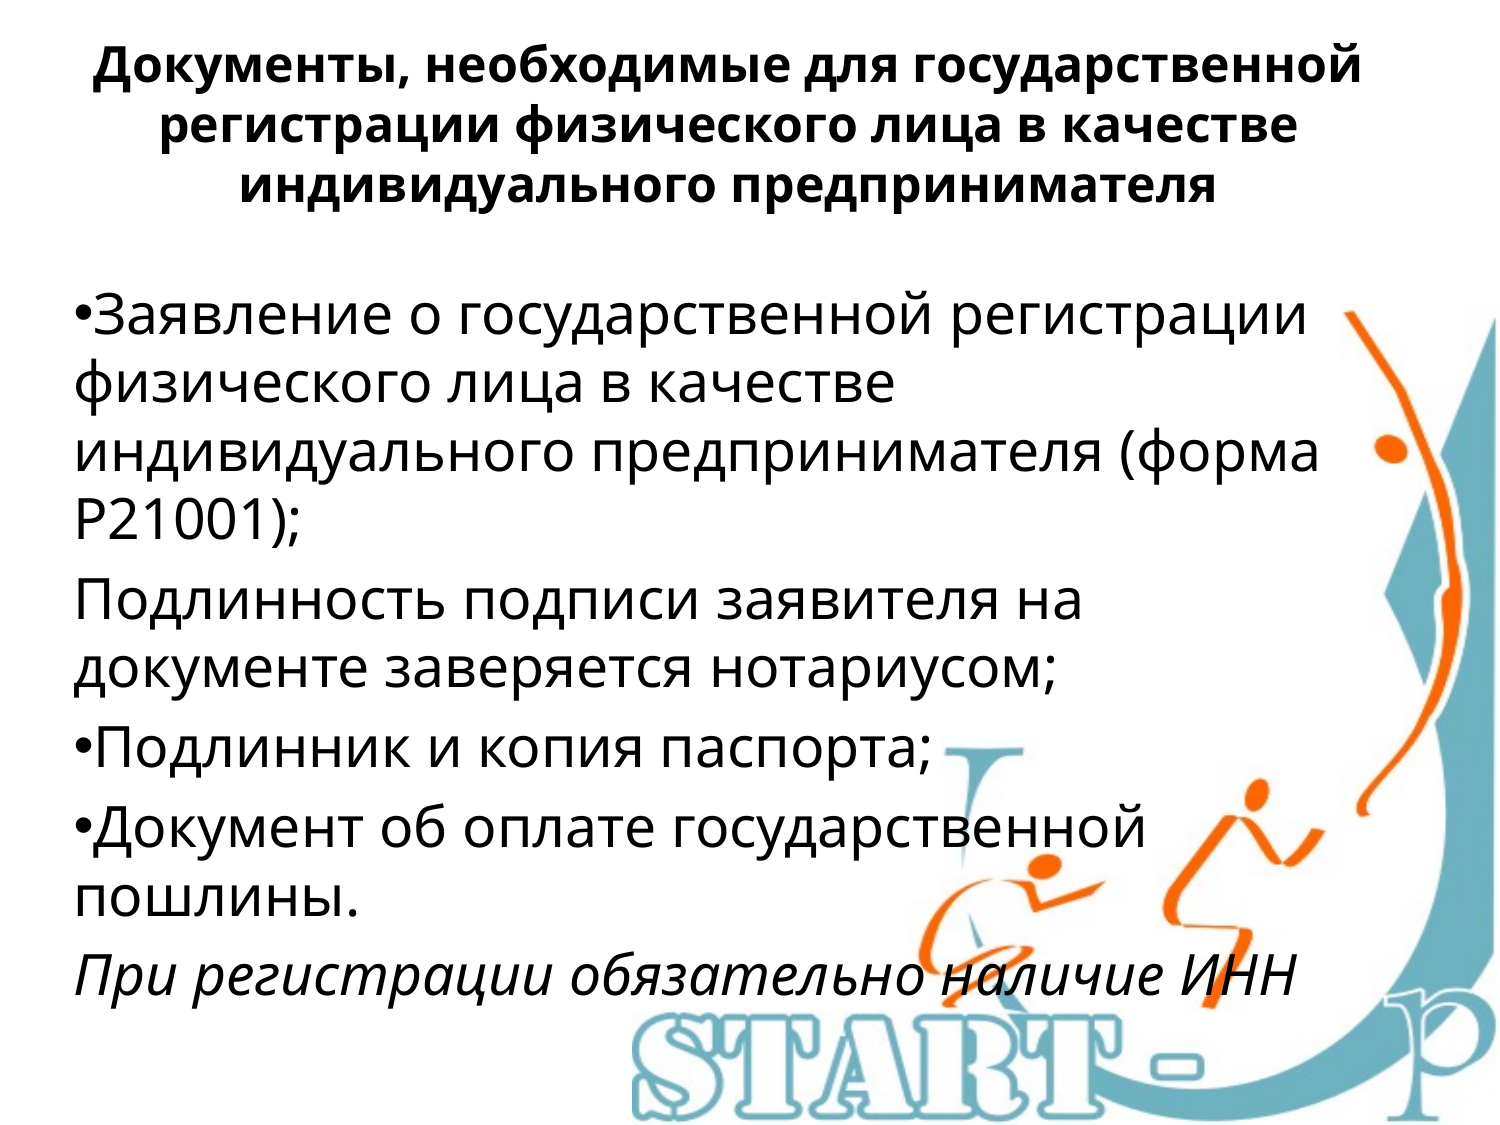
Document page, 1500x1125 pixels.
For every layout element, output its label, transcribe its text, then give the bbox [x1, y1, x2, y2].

subtitle Заявление о государственной регистрации физического лица в качестве индивидуального предпринимателя (форма Р21001); Подлинность подписи заявителя на документе заверяется нотариусом; Подлинник и копия паспорта; Документ об оплате государственной пошлины. При регистрации обязательно наличие ИНН [58, 269, 1383, 1020]
title Документы, необходимые для государственной регистрации физического лица в качестве индивидуального предпринимателя [70, 35, 1388, 270]
picture [632, 304, 1500, 1125]
